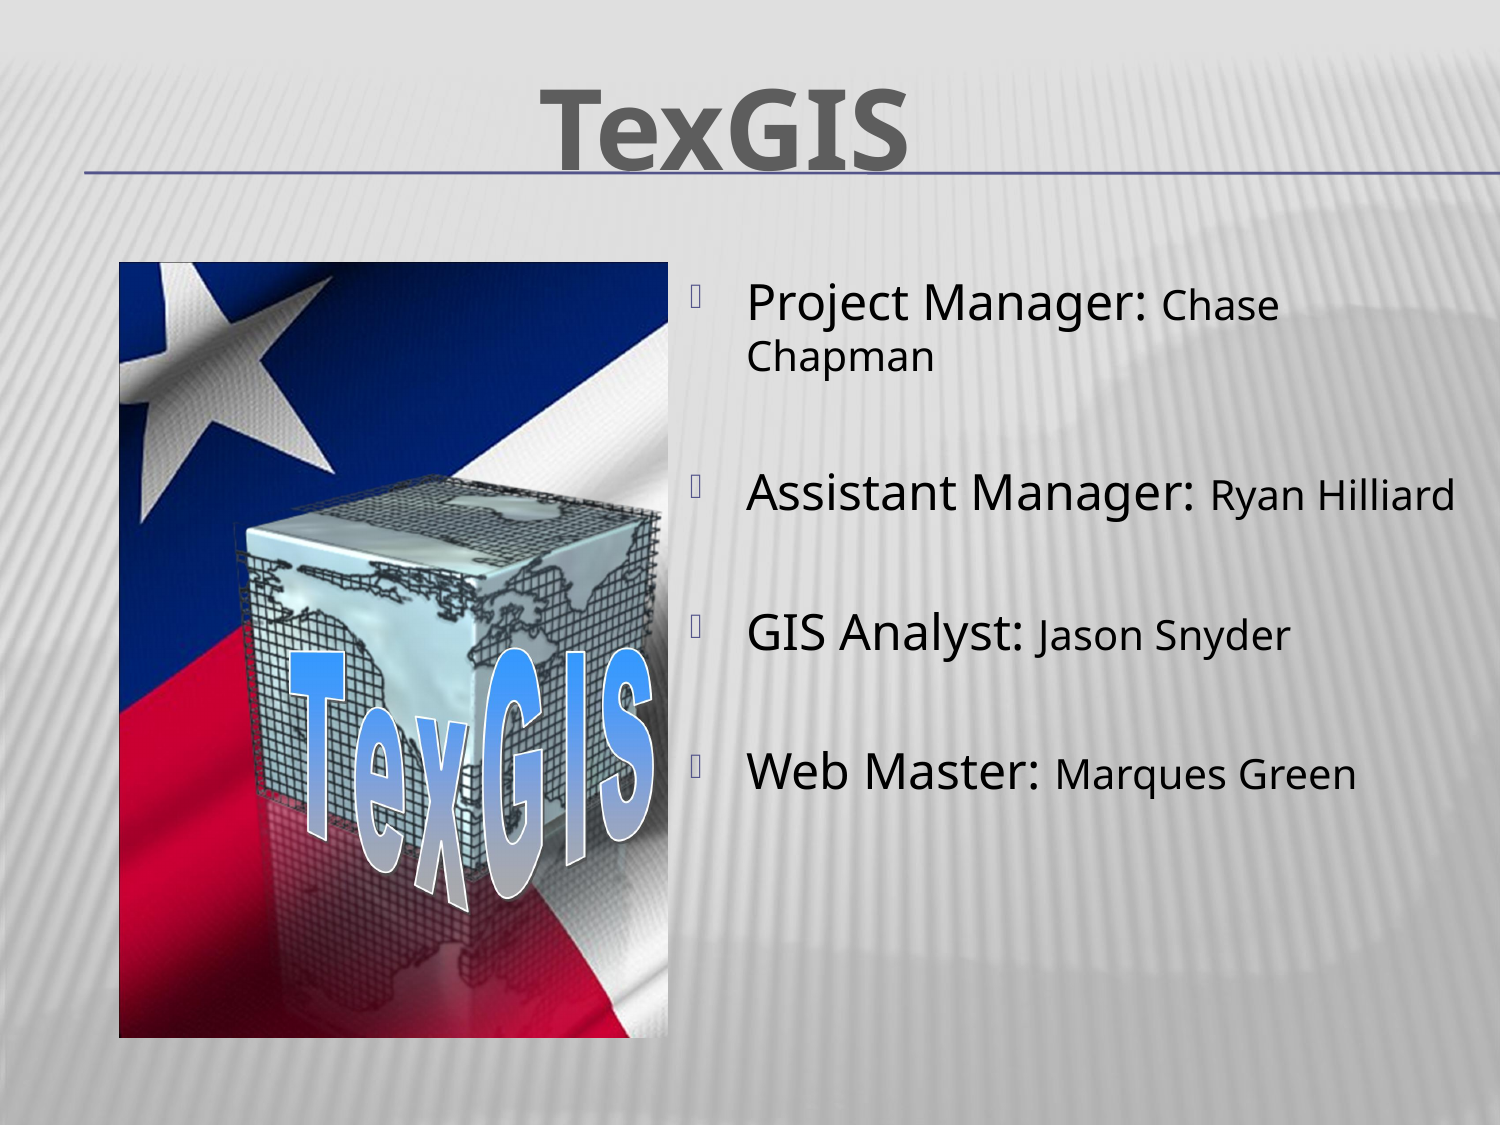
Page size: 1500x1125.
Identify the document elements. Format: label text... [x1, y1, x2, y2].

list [119, 262, 668, 1038]
text_box TexGIS [523, 49, 927, 200]
list Project Manager: Chase Chapman Assistant Manager: Ryan Hilliard GIS Analyst: Jason Snyder Web Master: Marques Green [675, 262, 1475, 1038]
